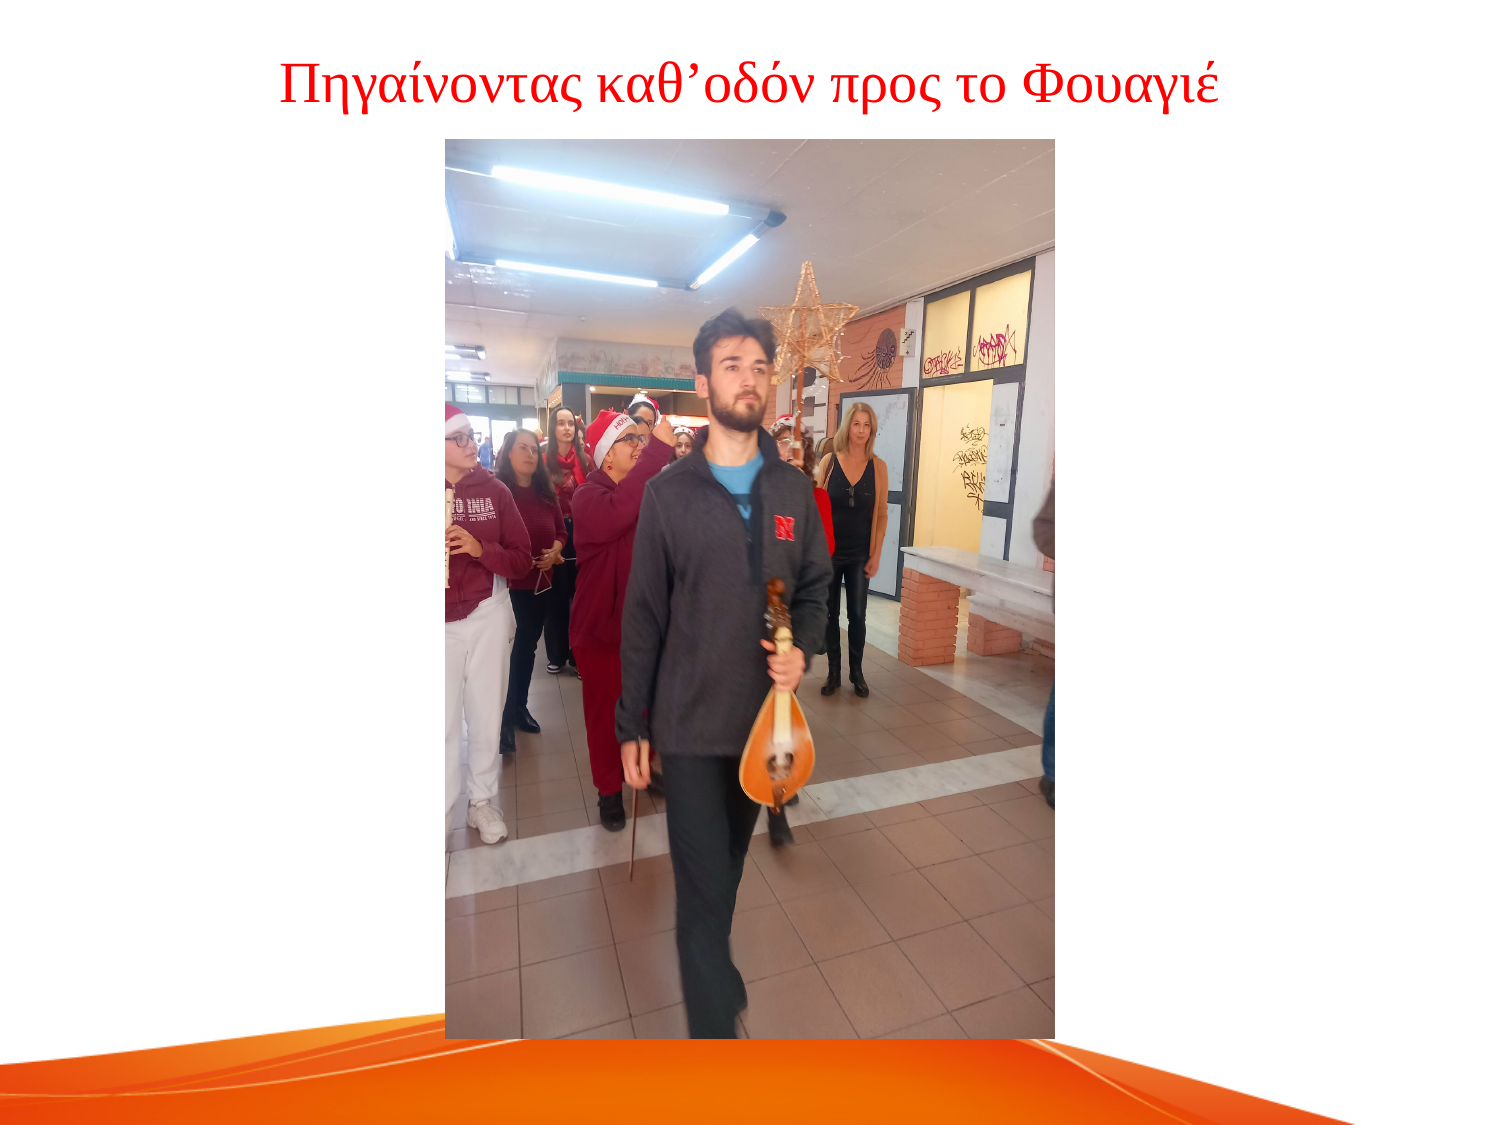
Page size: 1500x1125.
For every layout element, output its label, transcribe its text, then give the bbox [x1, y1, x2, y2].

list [445, 139, 1055, 1039]
picture [0, 0, 1500, 1125]
title Πηγαίνοντας καθ’οδόν προς το Φουαγιέ [74, 30, 1426, 127]
